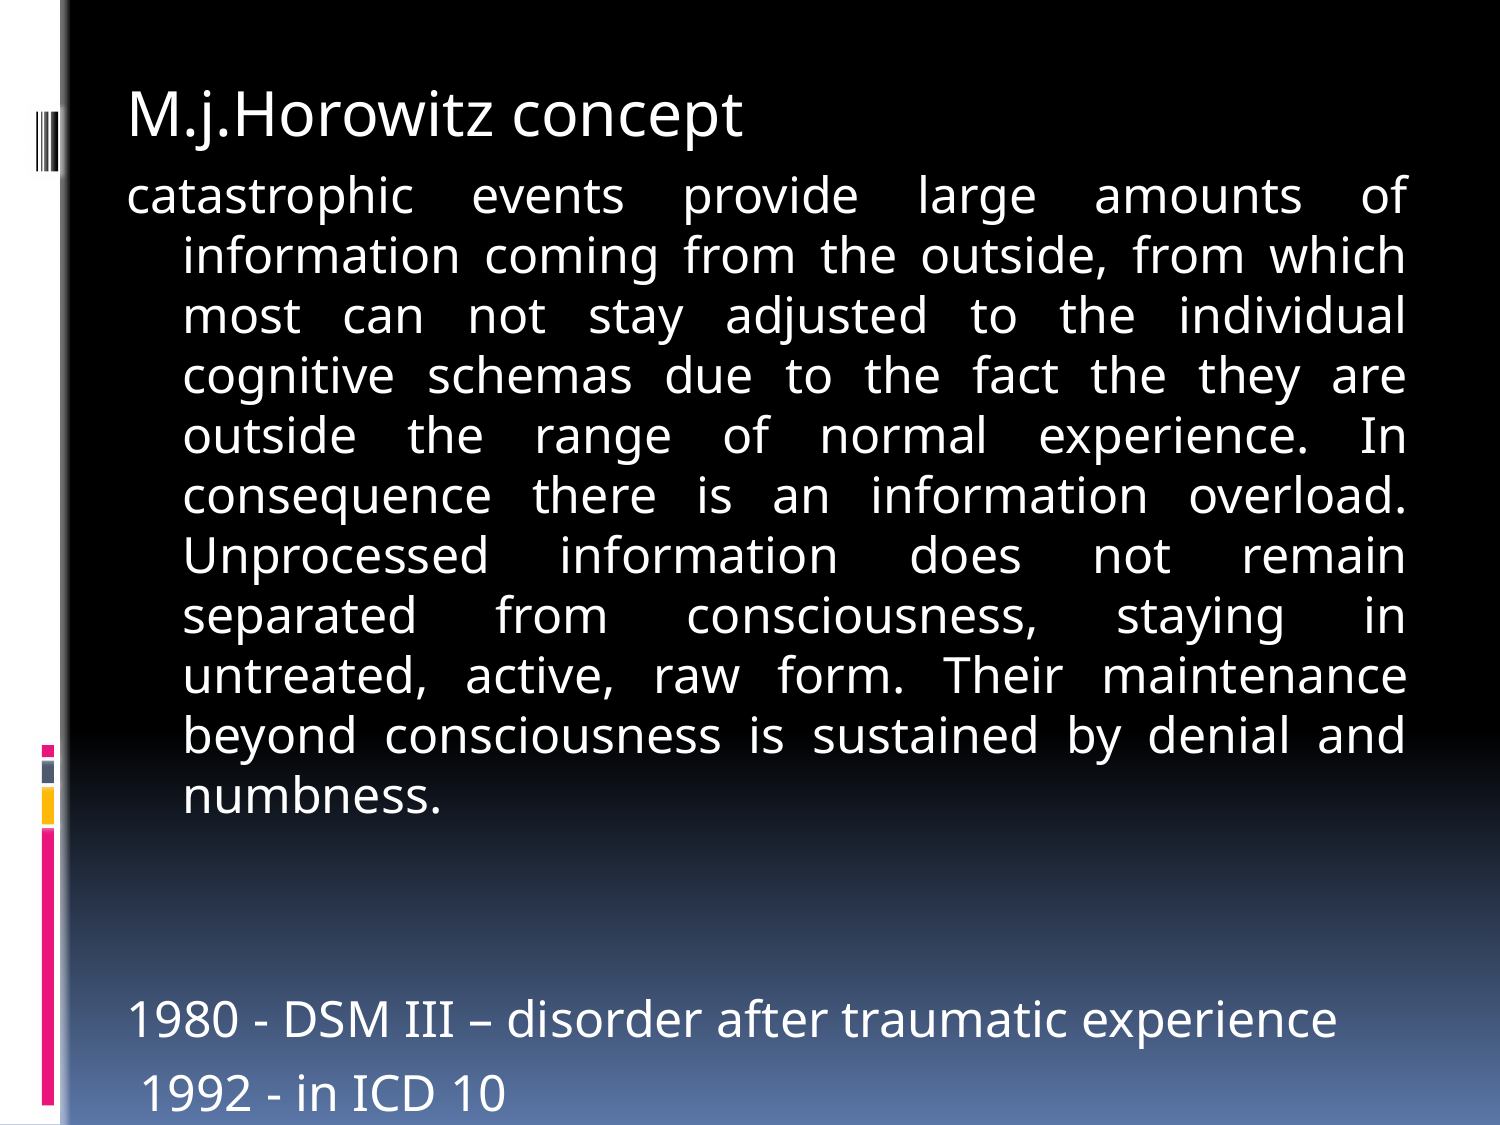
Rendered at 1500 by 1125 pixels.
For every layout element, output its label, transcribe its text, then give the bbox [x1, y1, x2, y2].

list M.j.Horowitz concept catastrophic events provide large amounts of information coming from the outside, from which most can not stay adjusted to the individual cognitive schemas due to the fact the they are outside the range of normal experience. In consequence there is an information overload. Unprocessed information does not remain separated from consciousness, staying in untreated, active, raw form. Their maintenance beyond consciousness is sustained by denial and numbness. 1980 - DSM III – disorder after traumatic experience 1992 - in ICD 10 [100, 66, 1424, 1071]
